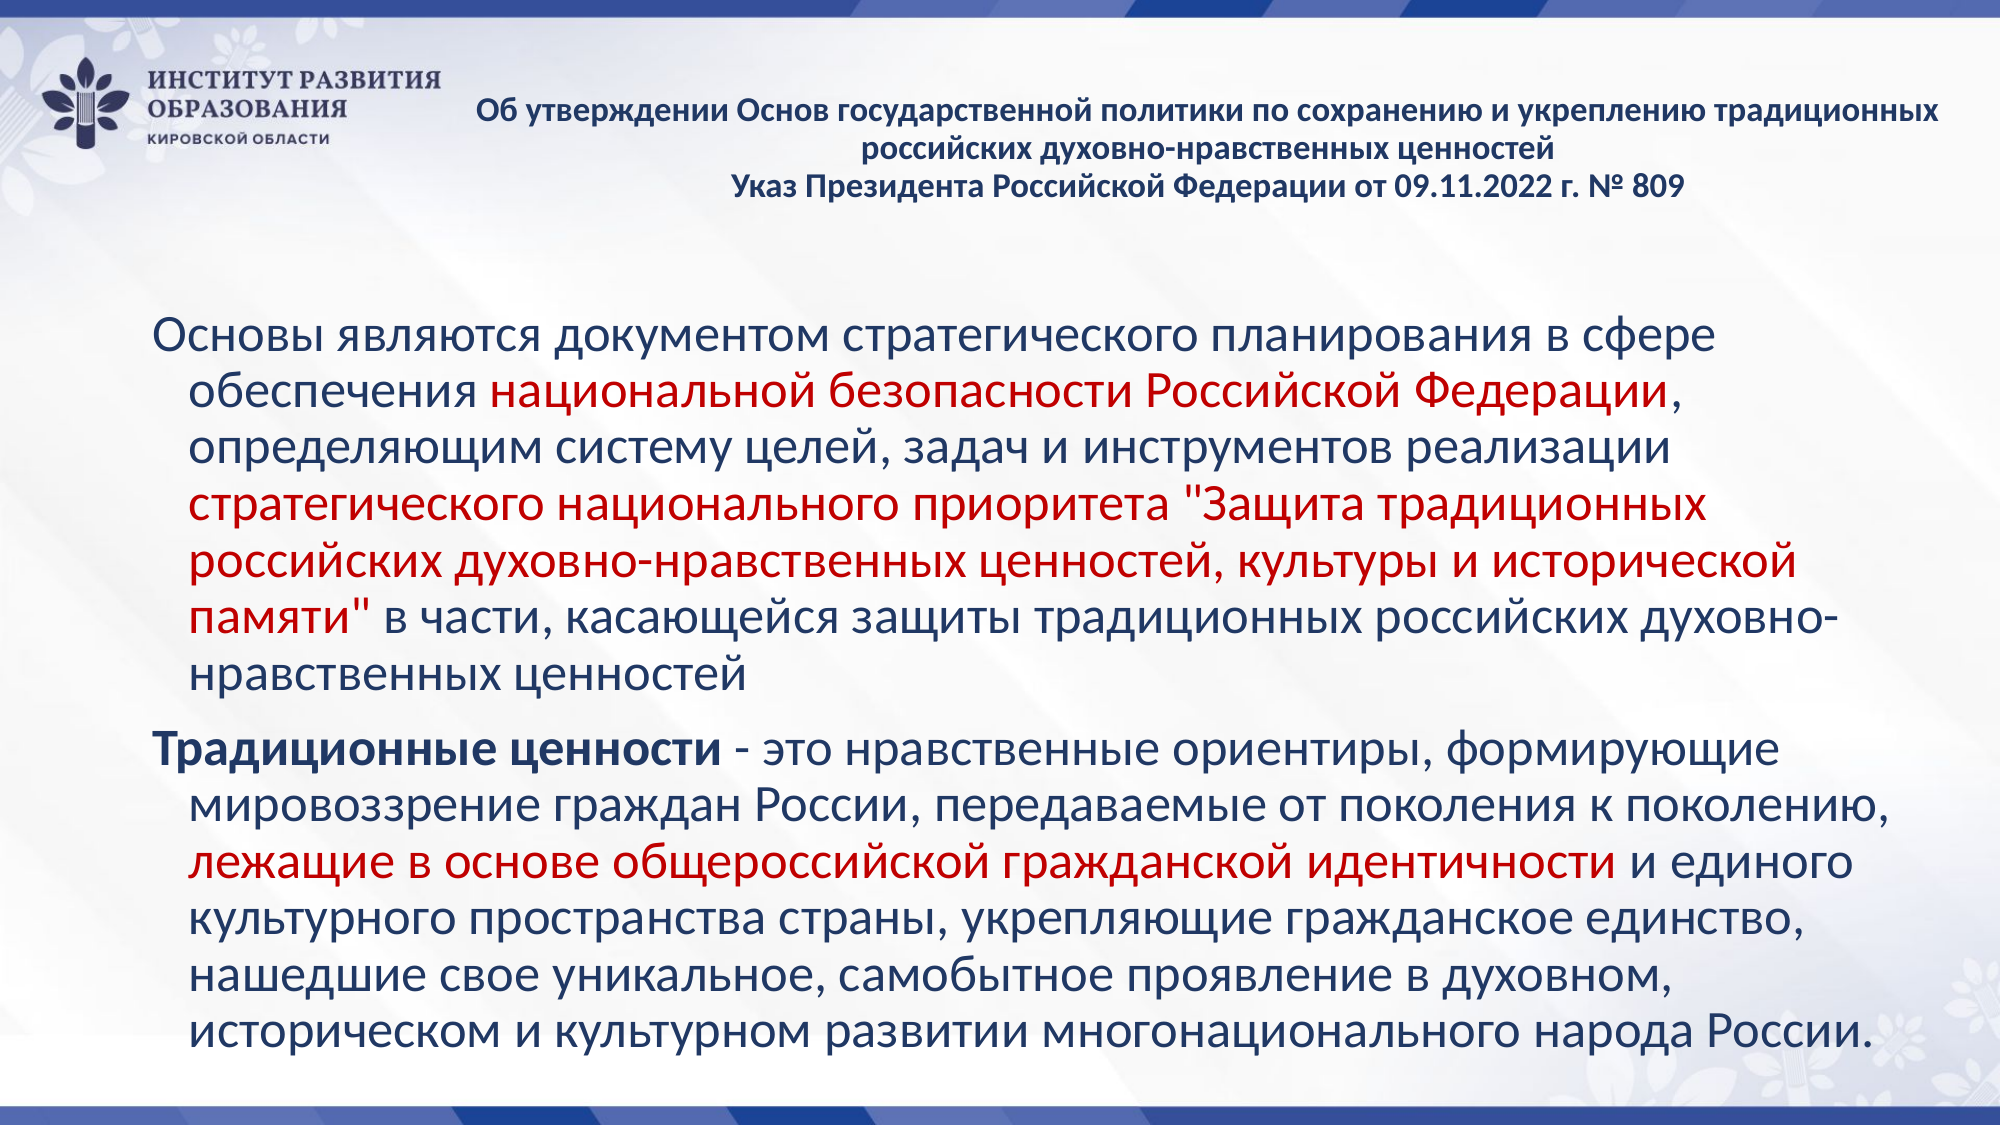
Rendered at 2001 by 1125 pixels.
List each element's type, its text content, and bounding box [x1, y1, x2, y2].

picture [0, 0, 2000, 1125]
list Основы являются документом стратегического планирования в сфере обеспечения национальной безопасности Российской Федерации, определяющим систему целей, задач и инструментов реализации стратегического национального приоритета "Защита традиционных российских духовно-нравственных ценностей, культуры и исторической памяти" в части, касающейся защиты традиционных российских духовно-нравственных ценностей Традиционные ценности - это нравственные ориентиры, формирующие мировоззрение граждан России, передаваемые от поколения к поколению, лежащие в основе общероссийской гражданской идентичности и единого культурного пространства страны, укрепляющие гражданское единство, нашедшие свое уникальное, самобытное проявление в духовном, историческом и культурном развитии многонационального народа России. [137, 298, 1958, 1069]
title Об утверждении Основ государственной политики по сохранению и укреплению традиционных российских духовно-нравственных ценностей Указ Президента Российской Федерации от 09.11.2022 г. № 809 [416, 50, 2000, 251]
